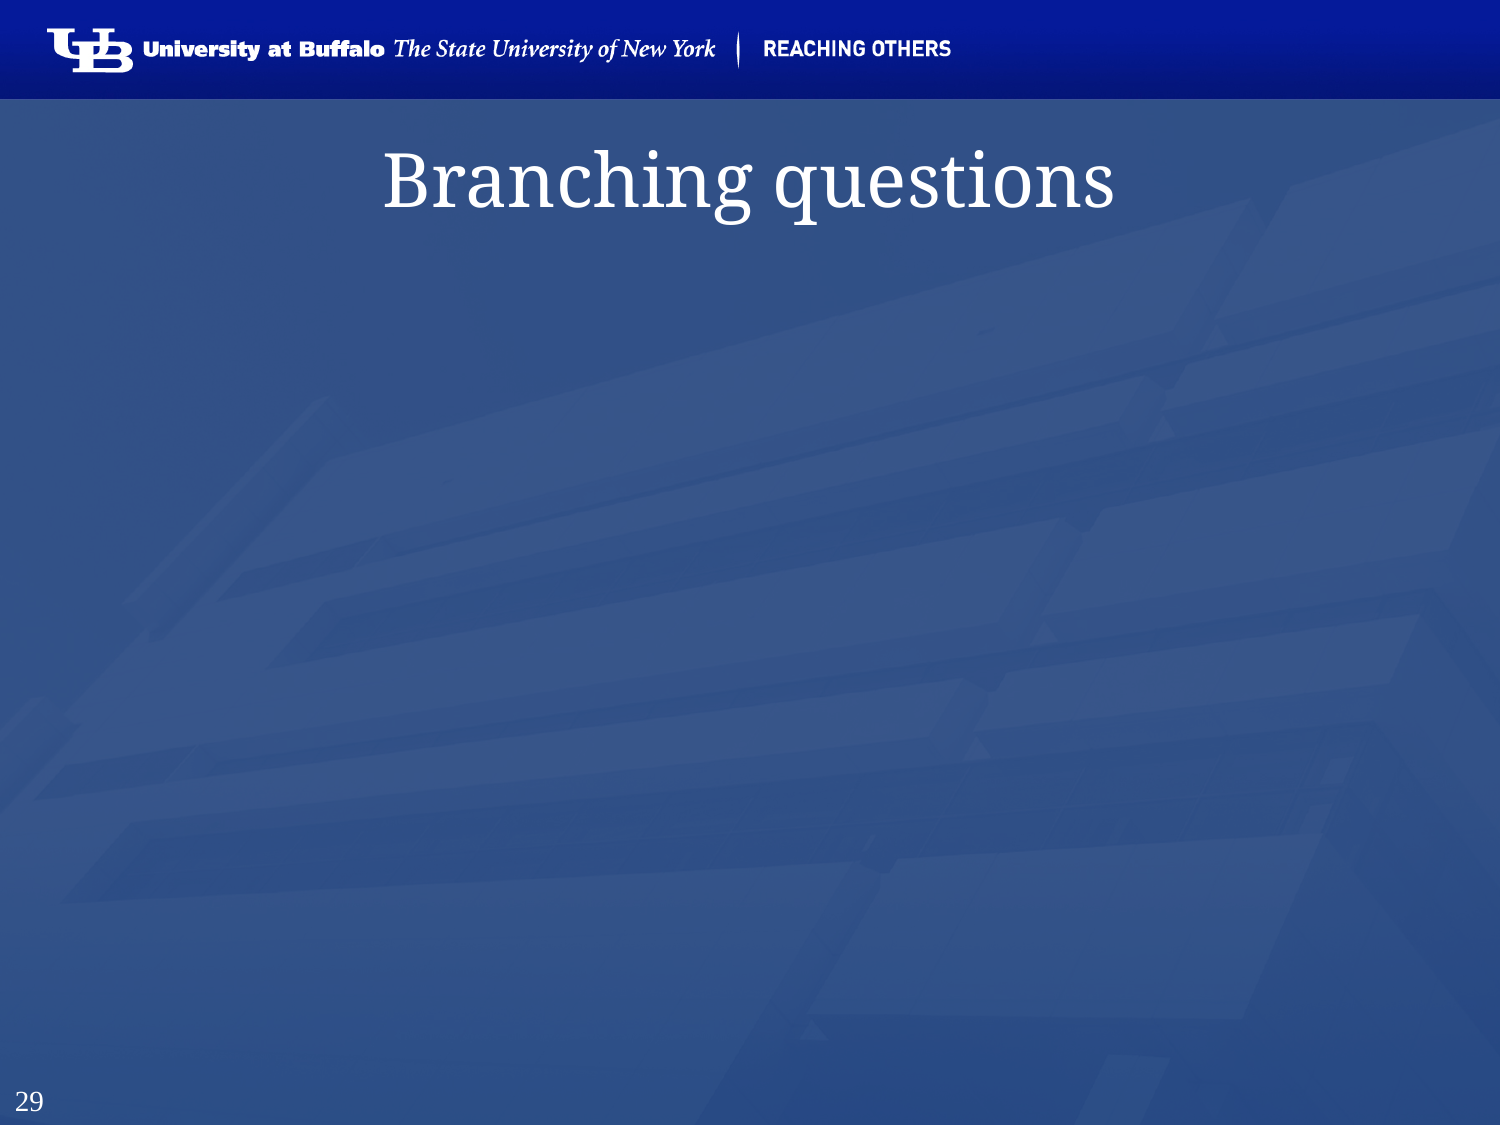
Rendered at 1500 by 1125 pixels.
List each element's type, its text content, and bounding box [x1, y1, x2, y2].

picture [0, 0, 1500, 99]
title Branching questions [37, 125, 1463, 250]
